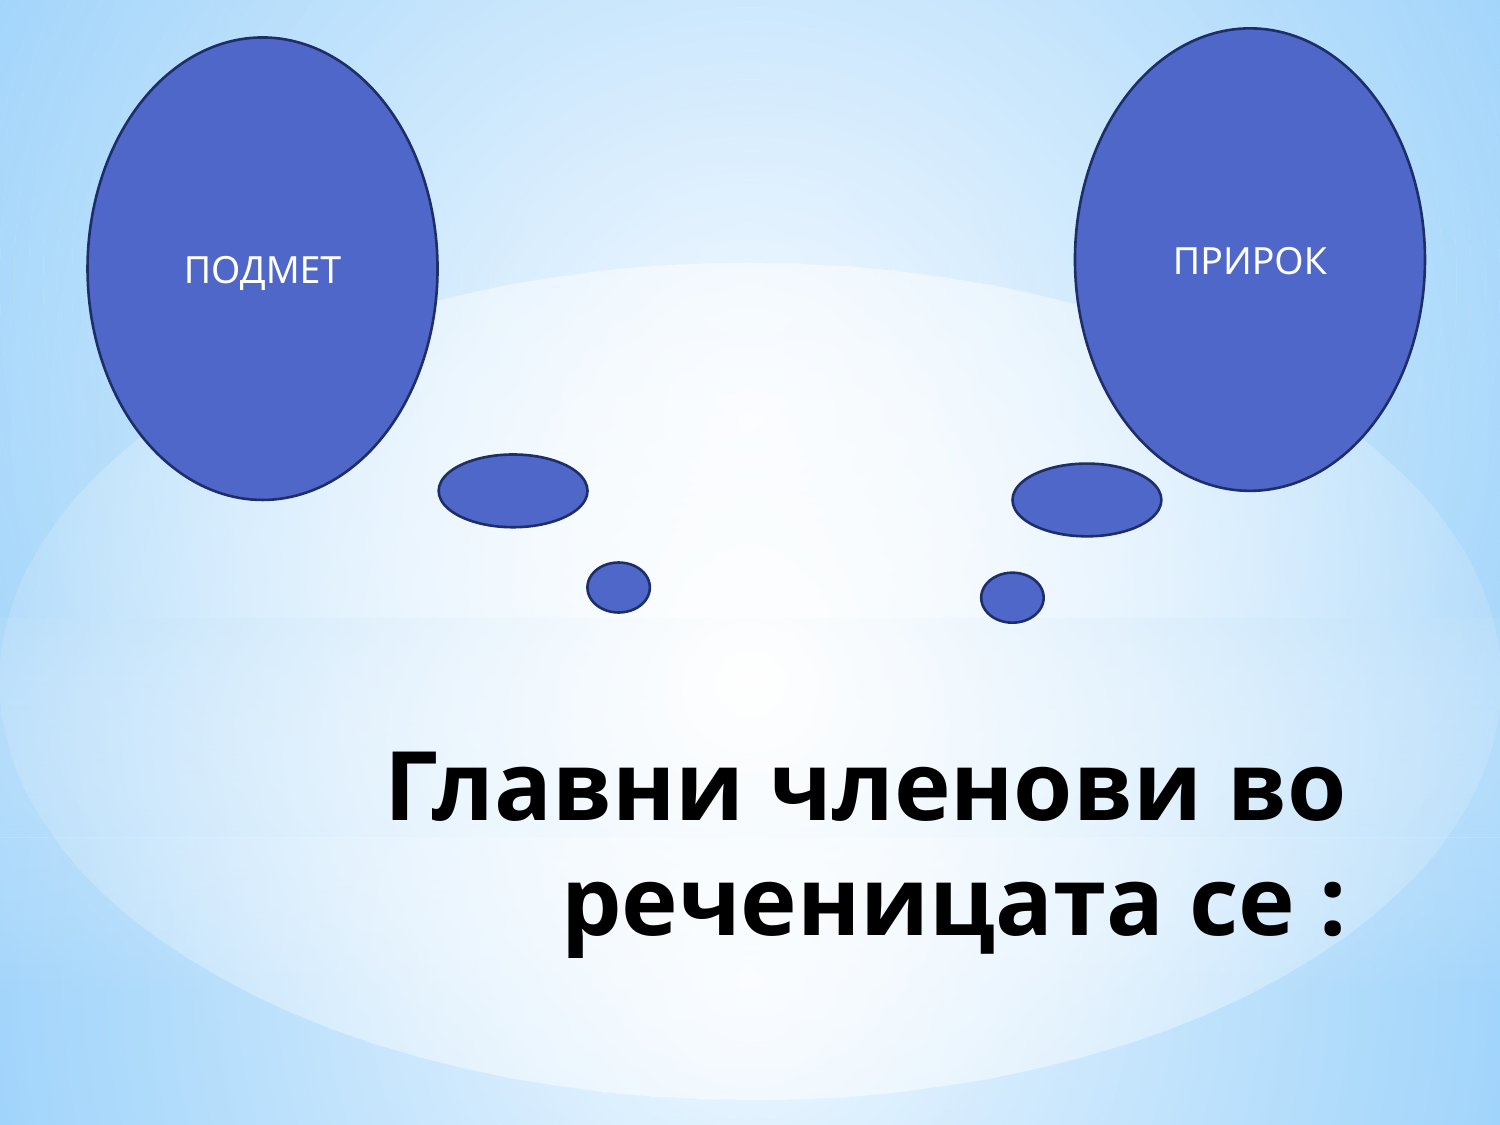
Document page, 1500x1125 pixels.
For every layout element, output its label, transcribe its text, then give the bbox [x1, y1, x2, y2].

text_box [437, 453, 589, 529]
text_box ПРИРОК [1073, 27, 1427, 493]
title Главни членови во реченицата се : [294, 717, 1363, 905]
text_box ПОДМЕТ [86, 36, 439, 502]
text_box [1011, 462, 1163, 538]
text_box [586, 561, 652, 614]
list [187, 120, 737, 690]
text_box [979, 571, 1045, 624]
